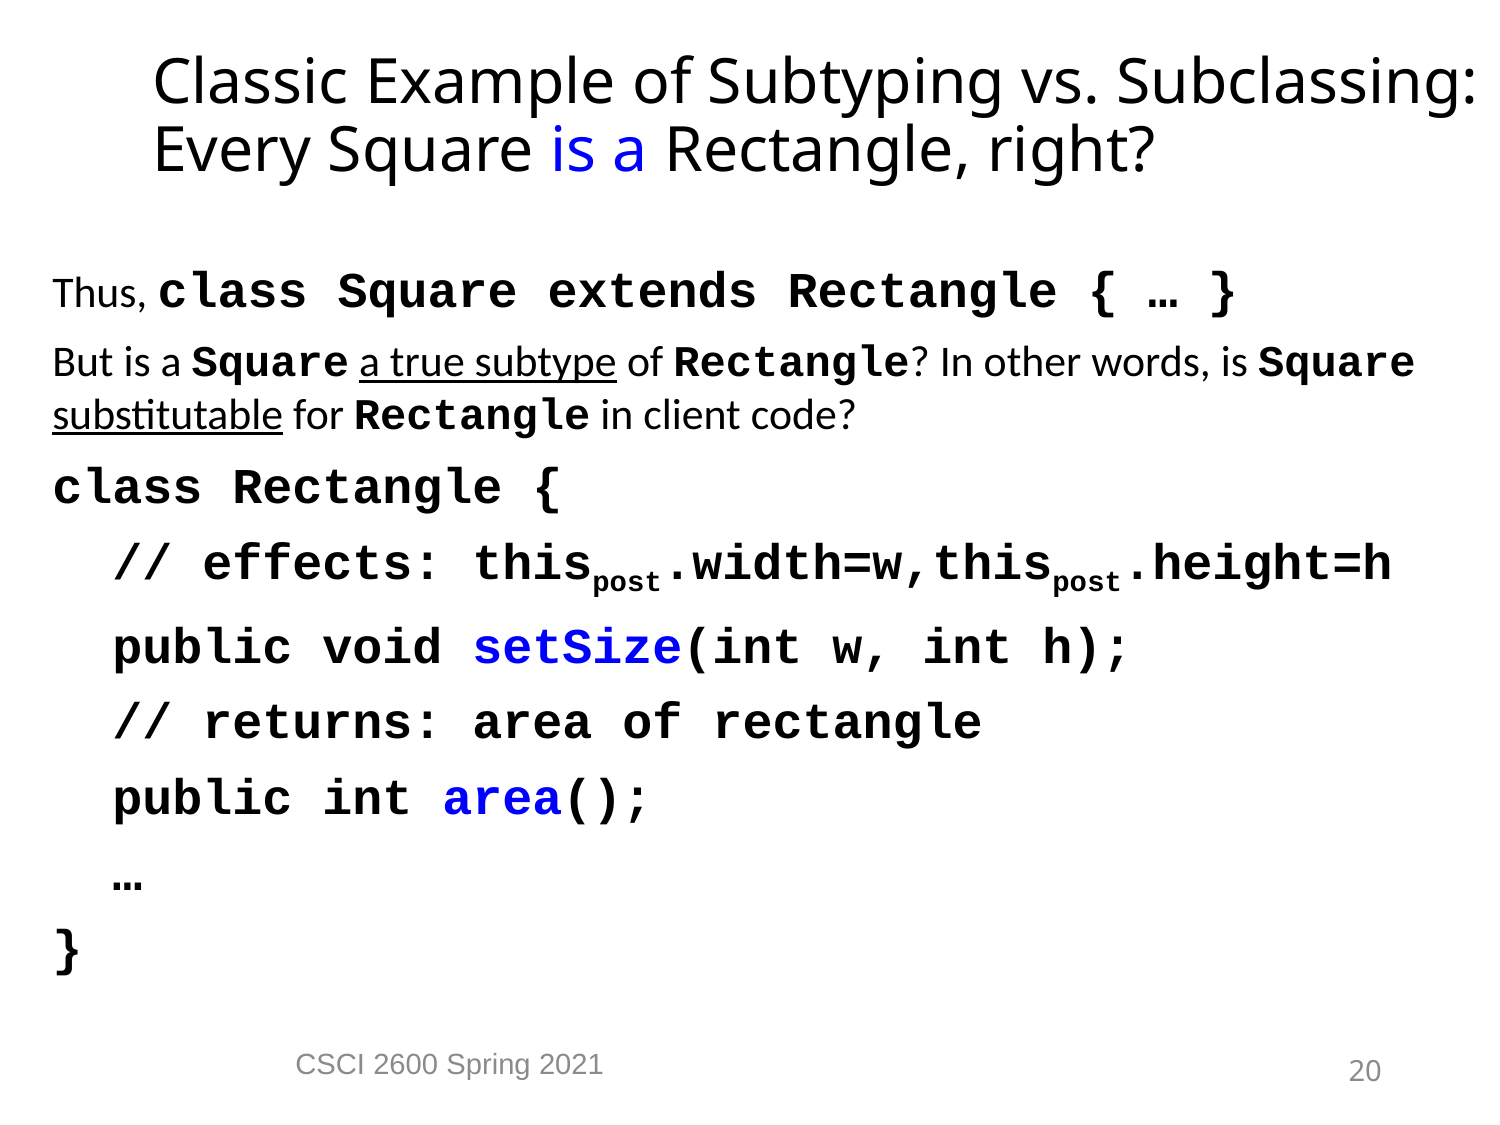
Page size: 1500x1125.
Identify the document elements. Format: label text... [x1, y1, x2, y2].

text_box CSCI 2600 Spring 2021 [62, 1025, 838, 1100]
text_box Thus, class Square extends Rectangle { … } But is a Square a true subtype of Rectangle? In other words, is Square substitutable for Rectangle in client code? class Rectangle { // effects: thispost.width=w,thispost.height=h public void setSize(int w, int h); // returns: area of rectangle public int area(); … } [37, 249, 1469, 994]
text_box 20 [1059, 1042, 1397, 1103]
text_box Classic Example of Subtyping vs. Subclassing: Every Square is a Rectangle, right? [137, 35, 1500, 200]
